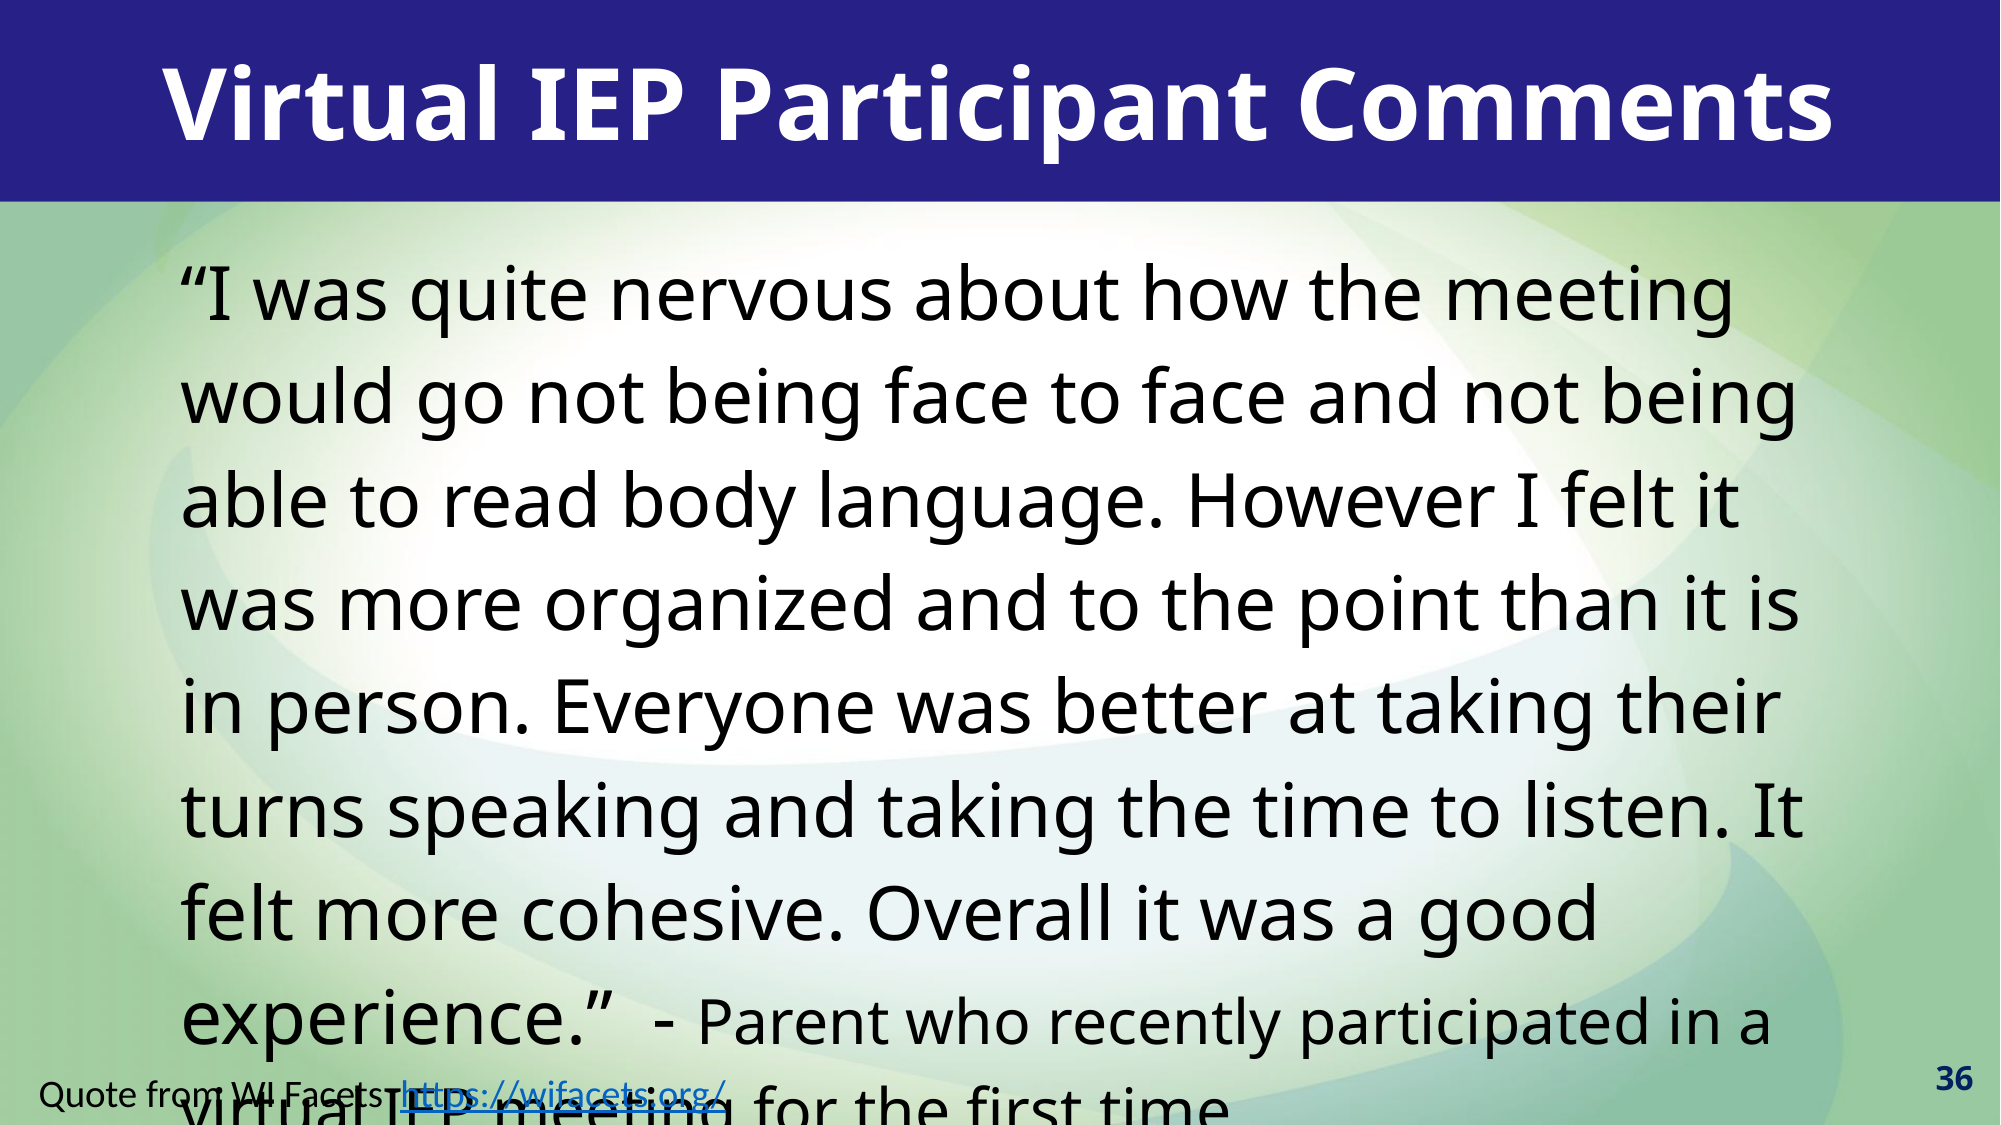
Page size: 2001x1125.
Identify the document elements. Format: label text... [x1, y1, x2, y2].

list “I was quite nervous about how the meeting would go not being face to face and not being able to read body language. However I felt it was more organized and to the point than it is in person. Everyone was better at taking their turns speaking and taking the time to listen. It felt more cohesive. Overall it was a good experience.” - Parent who recently participated in a virtual IEP meeting for the first time [90, 224, 1863, 1005]
text_box [0, 202, 2000, 1125]
list Virtual IEP Participant Comments [0, 0, 2000, 202]
slide_number 36 [1538, 1049, 1989, 1110]
text_box Quote from WI Facets https://wifacets.org/ [23, 1014, 1847, 1125]
